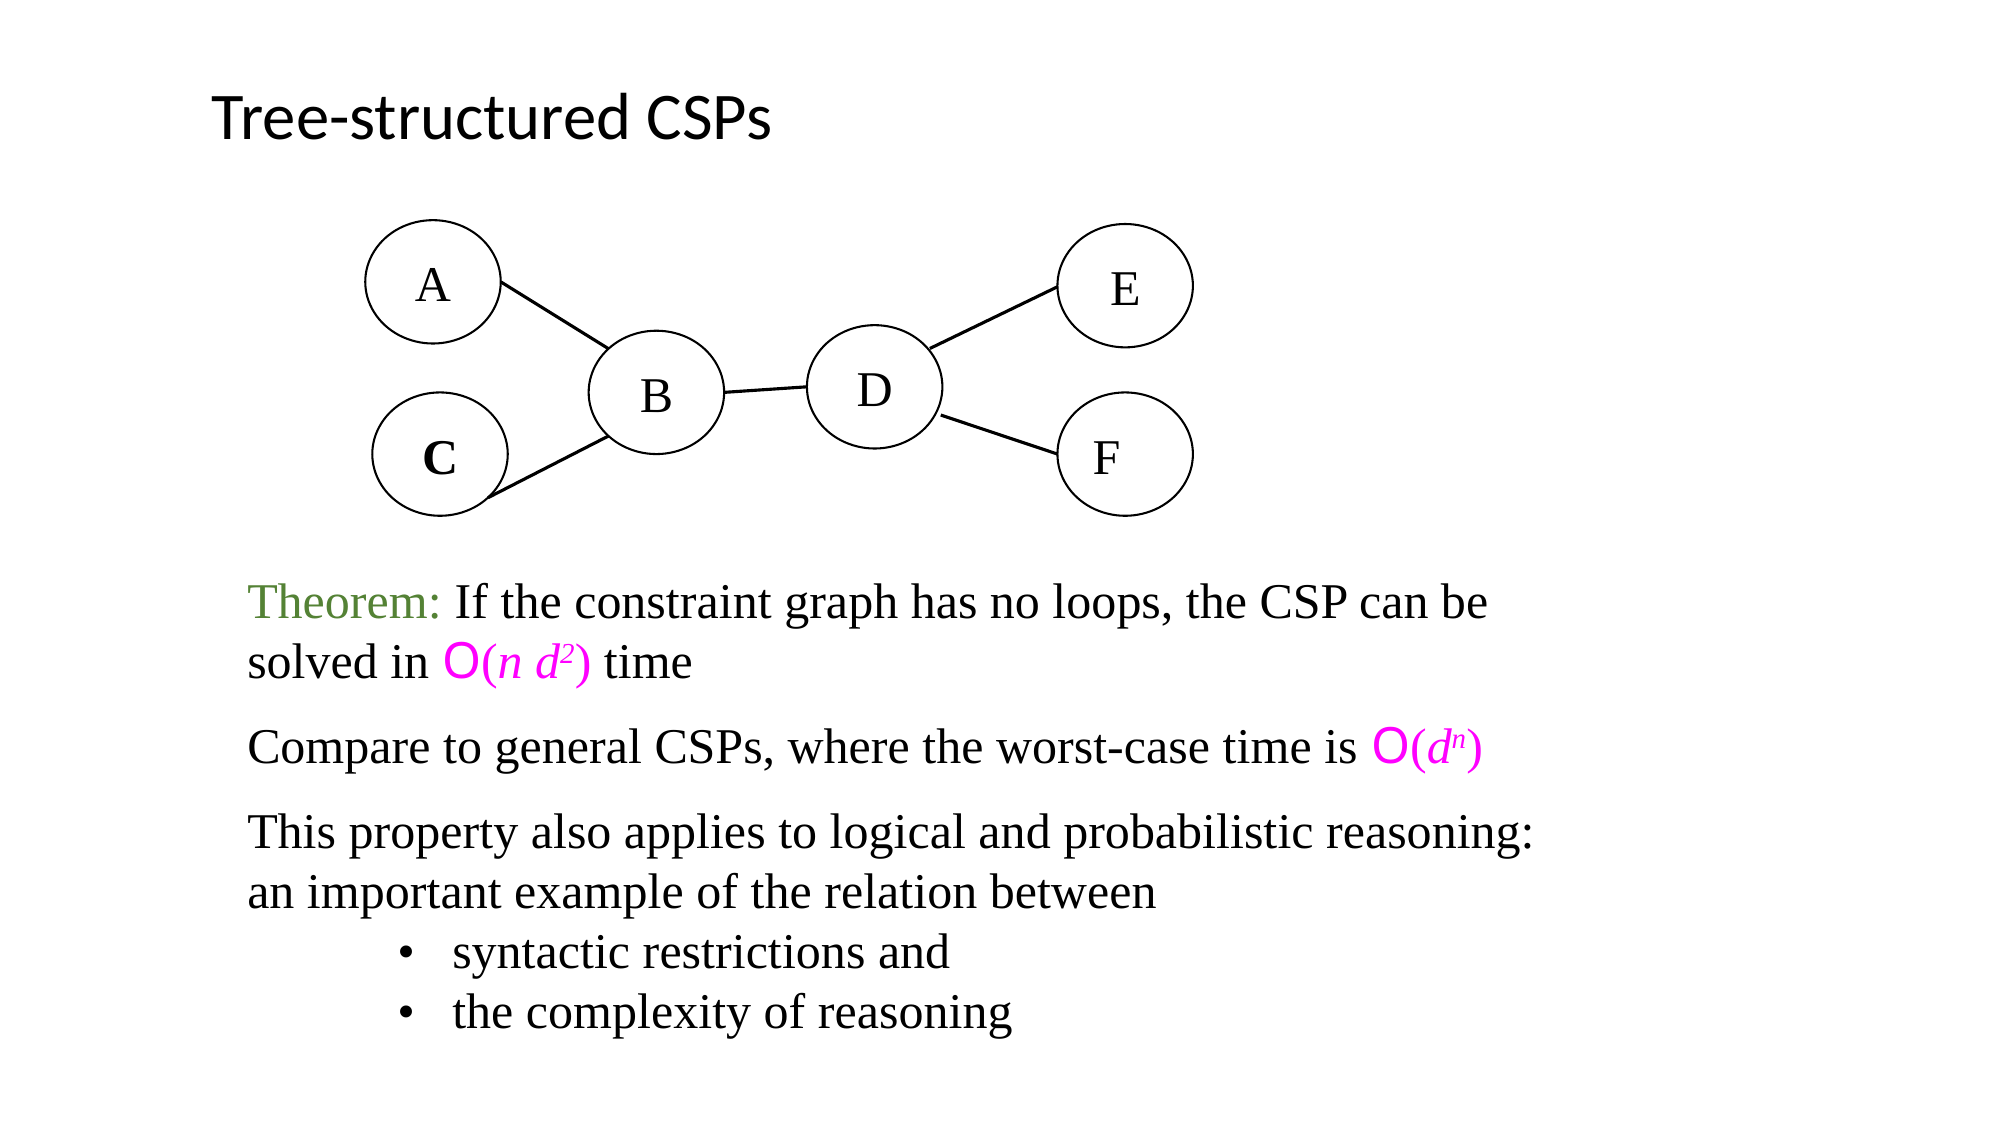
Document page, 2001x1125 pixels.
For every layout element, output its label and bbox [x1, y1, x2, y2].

text_box [197, 65, 788, 160]
text_box [364, 219, 1194, 517]
text_box [232, 560, 1628, 1046]
text_box [940, 391, 1194, 517]
